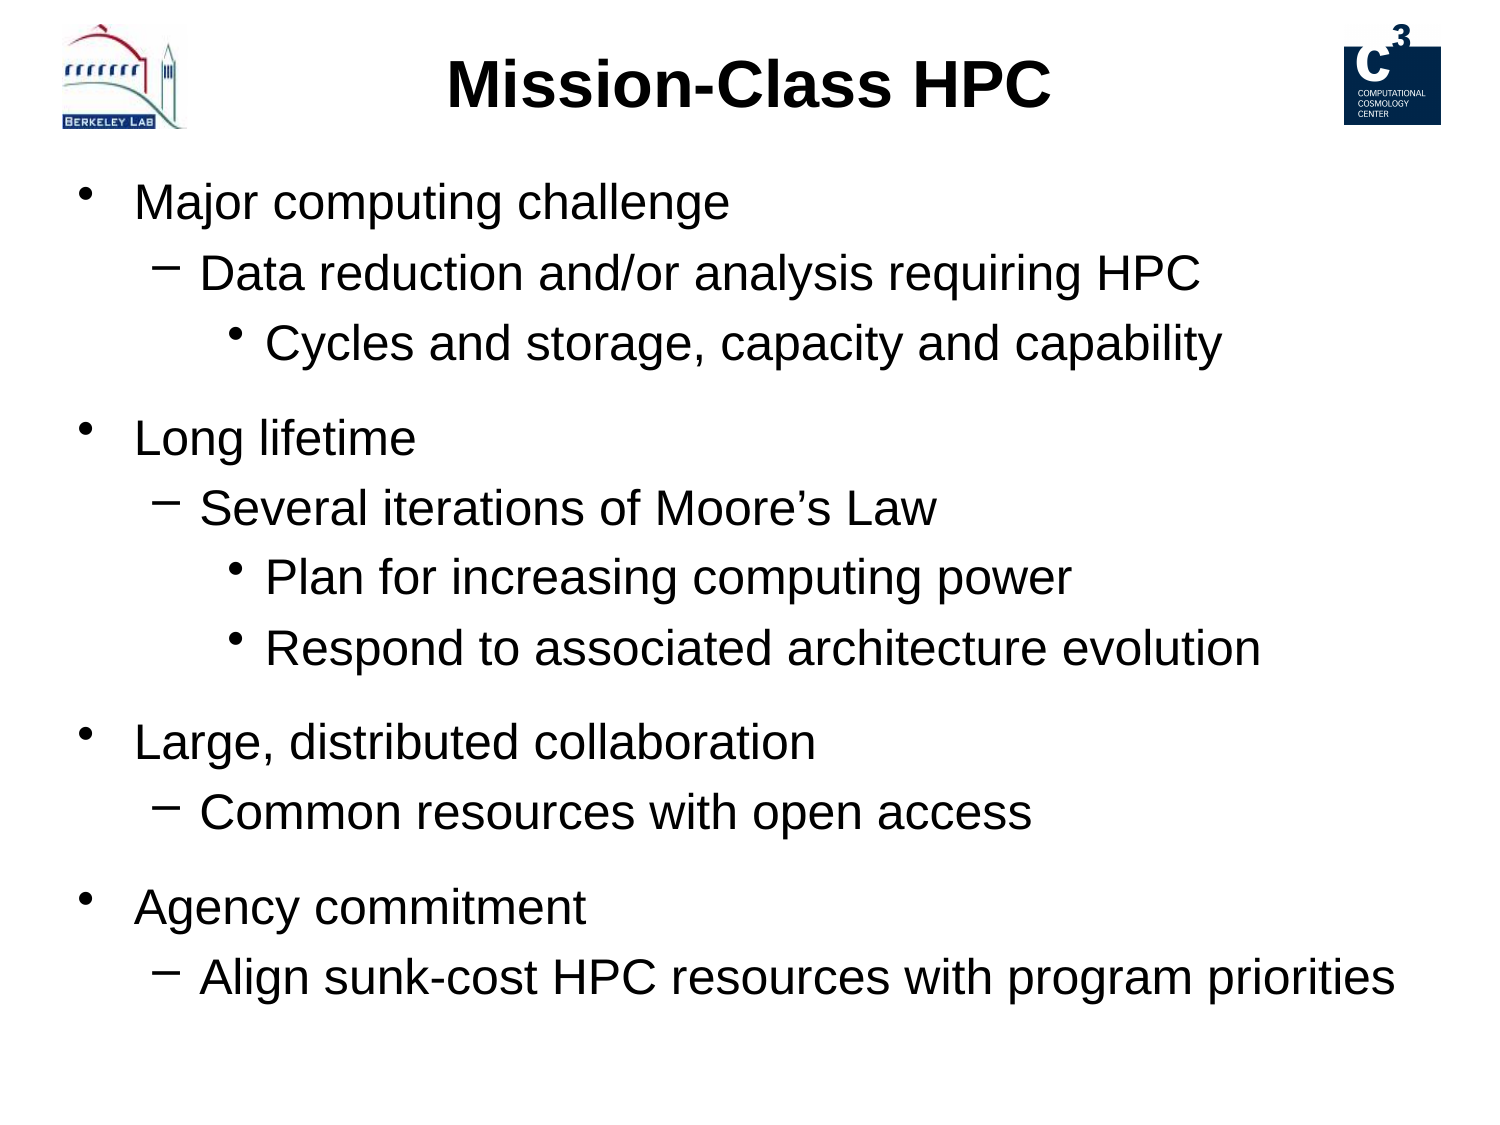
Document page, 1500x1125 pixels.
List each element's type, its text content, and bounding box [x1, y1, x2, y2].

picture [1344, 24, 1441, 125]
list Major computing challenge Data reduction and/or analysis requiring HPC Cycles and storage, capacity and capability Long lifetime Several iterations of Moore’s Law Plan for increasing computing power Respond to associated architecture evolution Large, distributed collaboration Common resources with open access Agency commitment Align sunk-cost HPC resources with program priorities [62, 162, 1438, 1076]
title Mission-Class HPC [174, 24, 1326, 138]
picture [62, 24, 174, 129]
